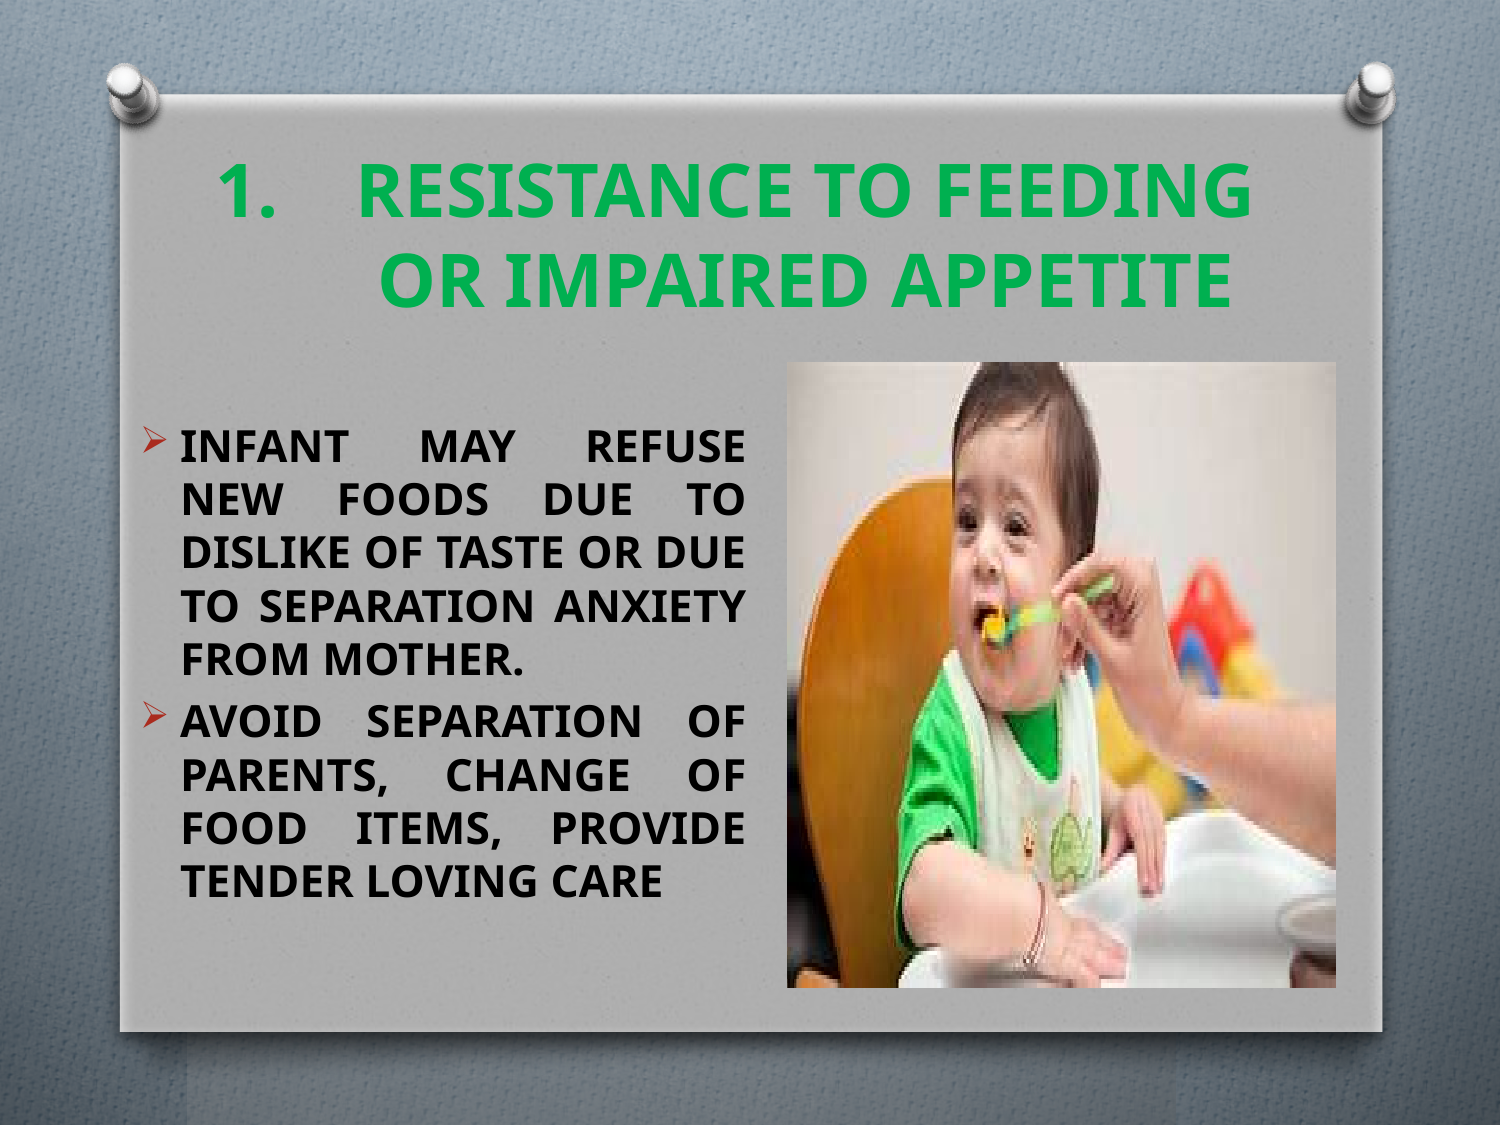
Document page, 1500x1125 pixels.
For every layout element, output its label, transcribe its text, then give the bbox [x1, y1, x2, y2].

picture [1317, 35, 1439, 156]
title RESISTANCE TO FEEDING OR IMPAIRED APPETITE [179, 134, 1323, 332]
list INFANT MAY REFUSE NEW FOODS DUE TO DISLIKE OF TASTE OR DUE TO SEPARATION ANXIETY FROM MOTHER. AVOID SEPARATION OF PARENTS, CHANGE OF FOOD ITEMS, PROVIDE TENDER LOVING CARE [125, 348, 763, 925]
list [787, 362, 1337, 988]
picture [75, 29, 198, 153]
